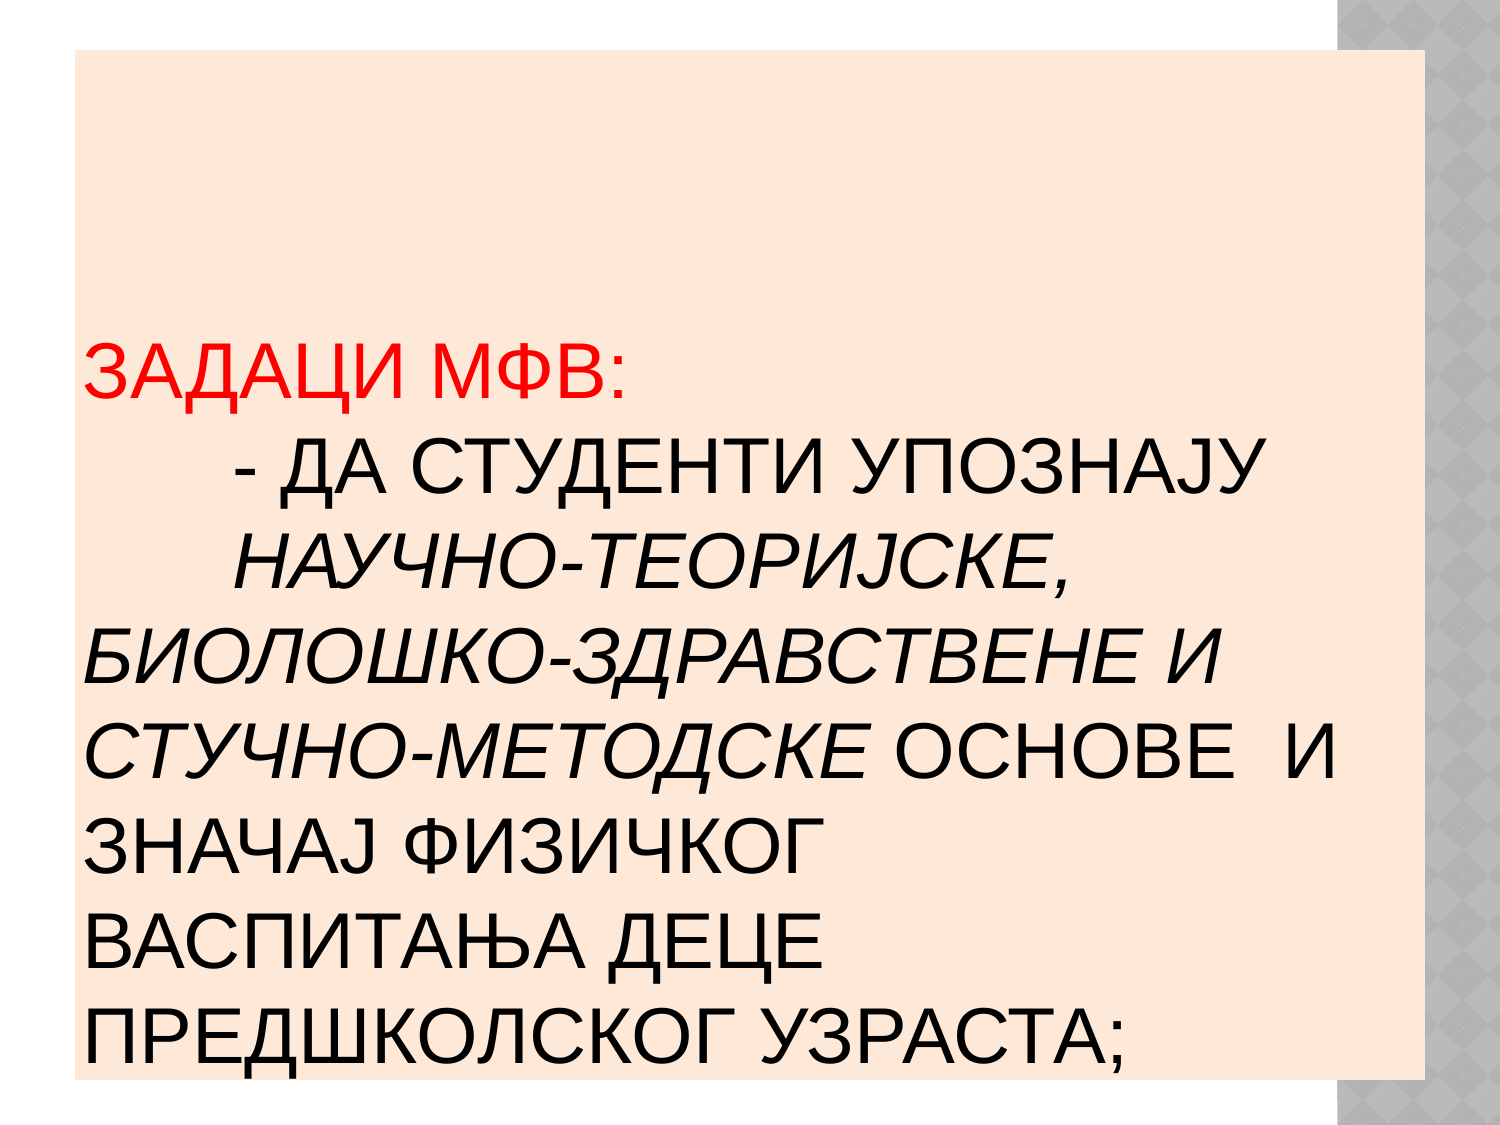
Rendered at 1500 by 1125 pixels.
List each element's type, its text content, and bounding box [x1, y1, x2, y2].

title ЗАДАЦИ МФВ: - да студенти упознају научно-теоријске, биолошко-здравствене и стучно-методске основе и значај физичког васпитања деце предшколског узраста; [75, 50, 1425, 1080]
